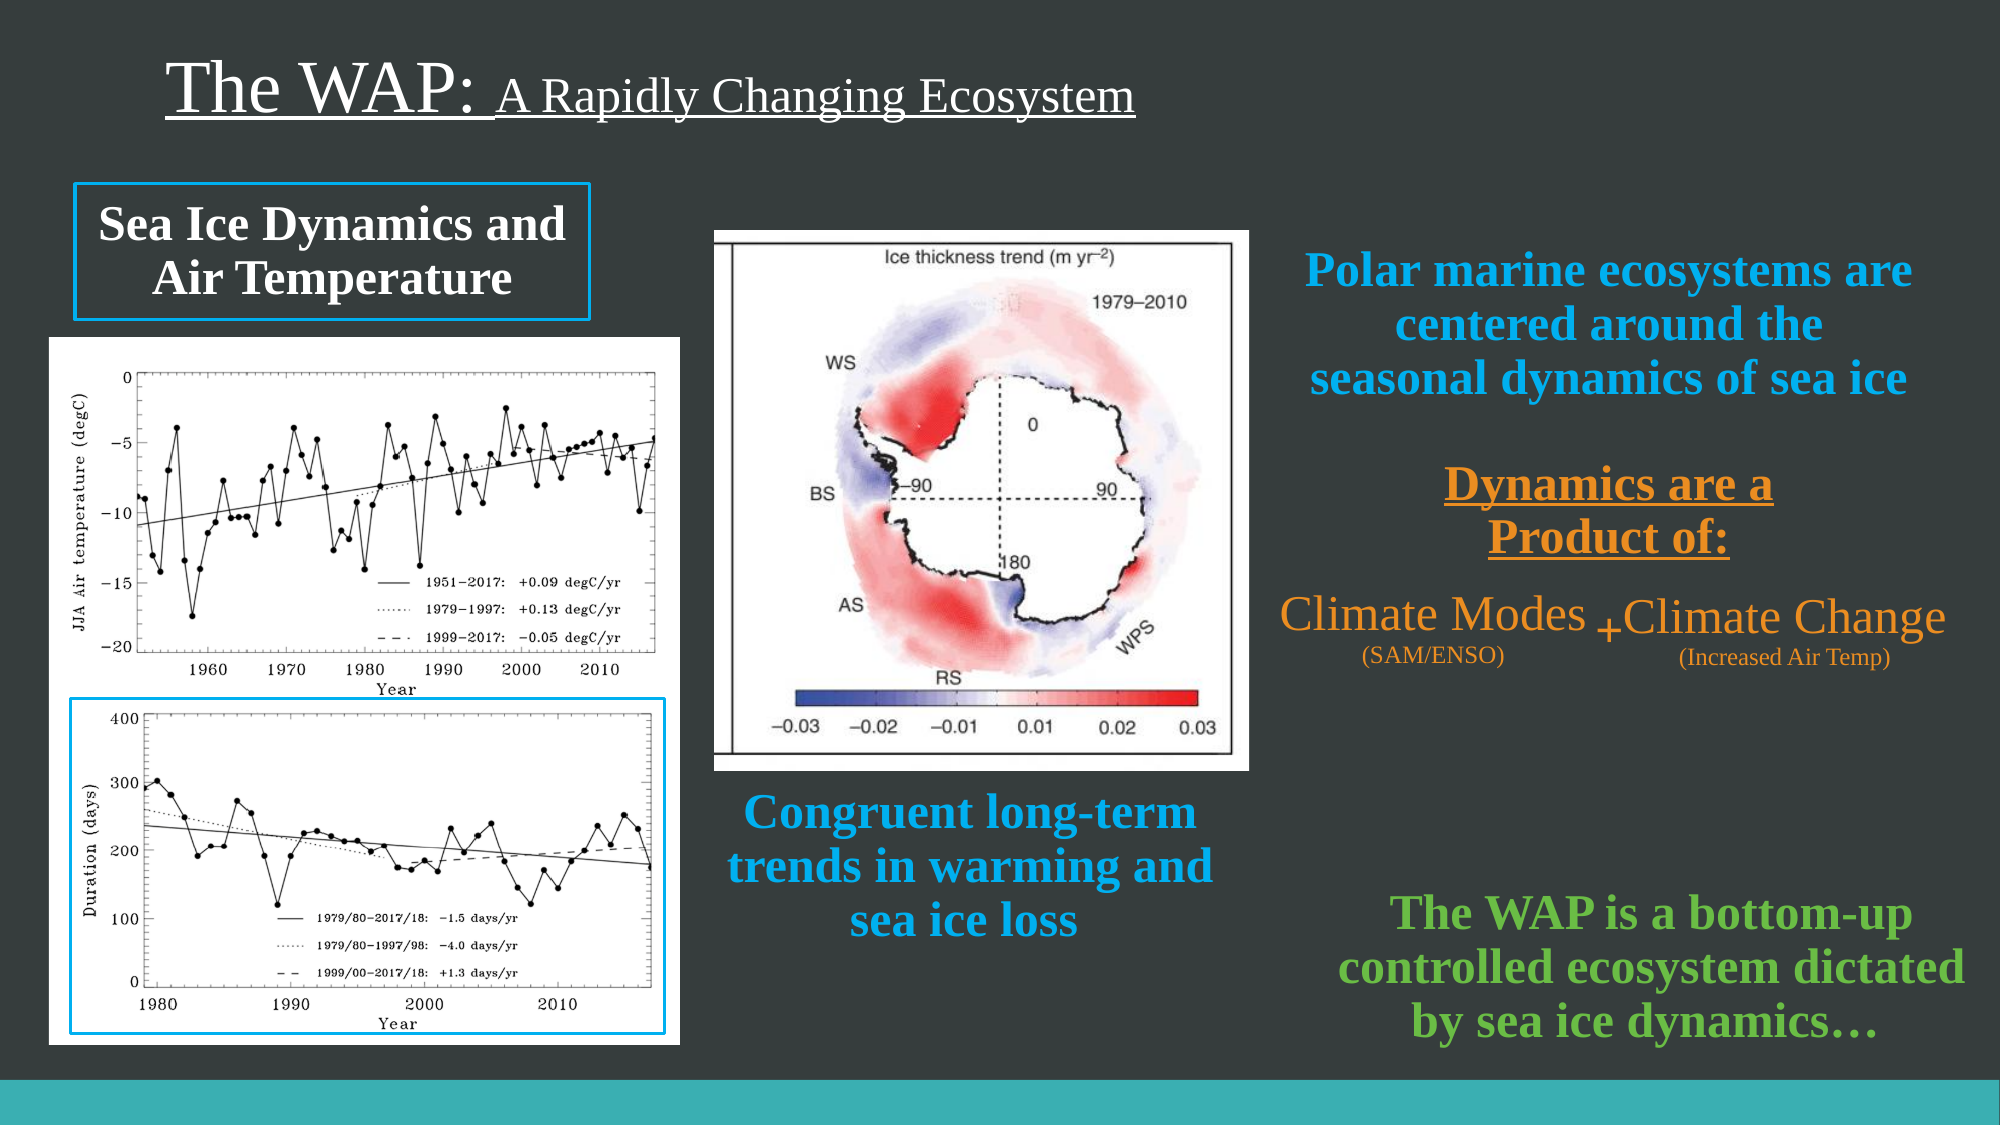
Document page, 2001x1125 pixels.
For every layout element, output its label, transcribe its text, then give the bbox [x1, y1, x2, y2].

text_box The WAP: A Rapidly Changing Ecosystem [0, 0, 1560, 136]
title Sea Ice Dynamics and Air Temperature [74, 183, 590, 230]
text_box Polar marine ecosystems are centered around the seasonal dynamics of sea ice [1289, 235, 1929, 413]
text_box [1261, 447, 2000, 679]
text_box The WAP is a bottom-up controlled ecosystem dictated by sea ice dynamics… [1319, 879, 1984, 1056]
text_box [48, 230, 1261, 1045]
